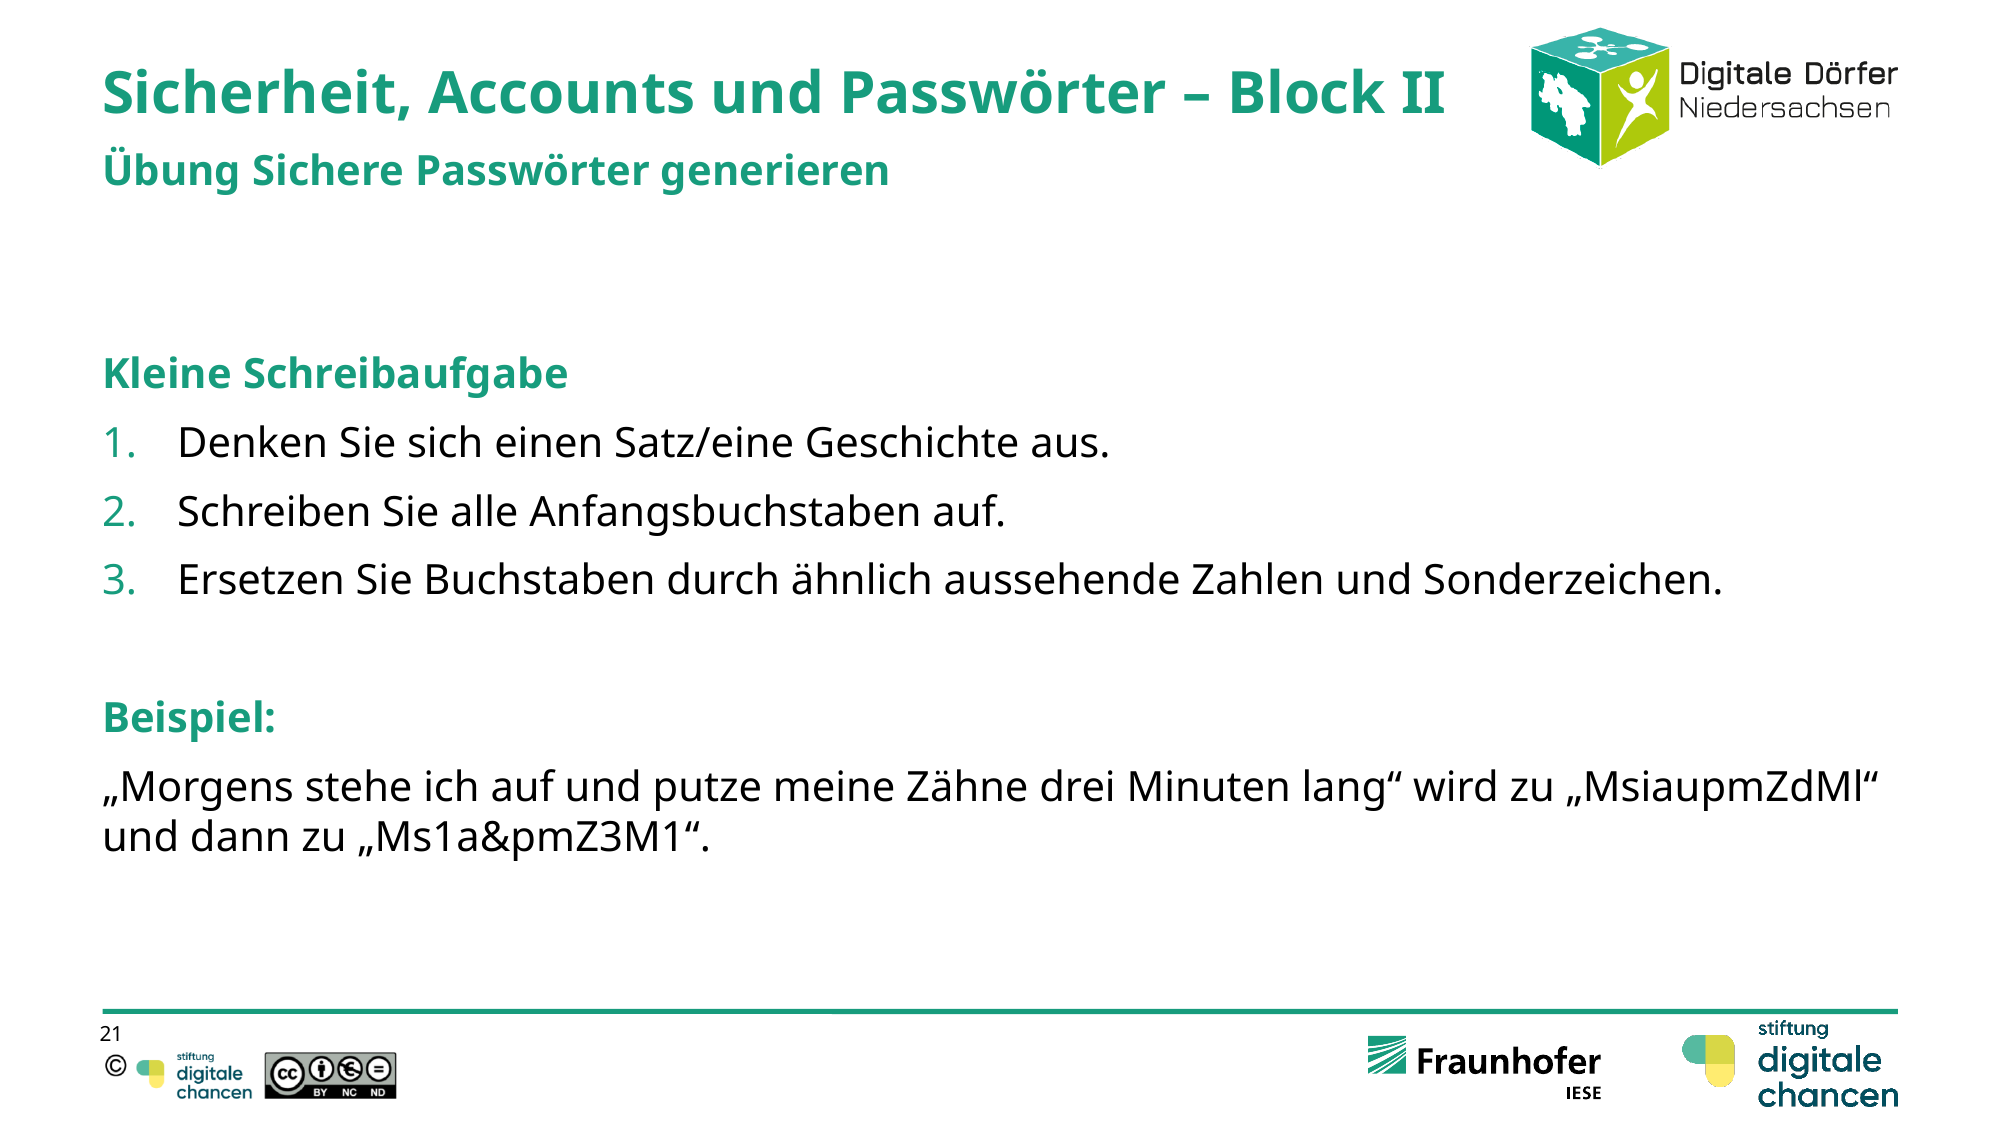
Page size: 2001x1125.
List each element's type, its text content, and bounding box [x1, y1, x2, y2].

subtitle Übung Sichere Passwörter generieren [102, 143, 1898, 201]
picture [1529, 26, 1898, 54]
title Sicherheit, Accounts und Passwörter – Block II [102, 54, 1898, 126]
picture [1682, 1020, 1898, 1107]
list Kleine Schreibaufgabe Denken Sie sich einen Satz/eine Geschichte aus. Schreiben Sie alle Anfangsbuchstaben auf. Ersetzen Sie Buchstaben durch ähnlich aussehende Zahlen und Sonderzeichen. Beispiel: „Morgens stehe ich auf und putze meine Zähne drei Minuten lang“ wird zu „MsiaupmZdMl“ und dann zu „Ms1a&pmZ3M1“. [102, 218, 1898, 988]
picture [1529, 126, 1898, 143]
picture [102, 1045, 399, 1106]
